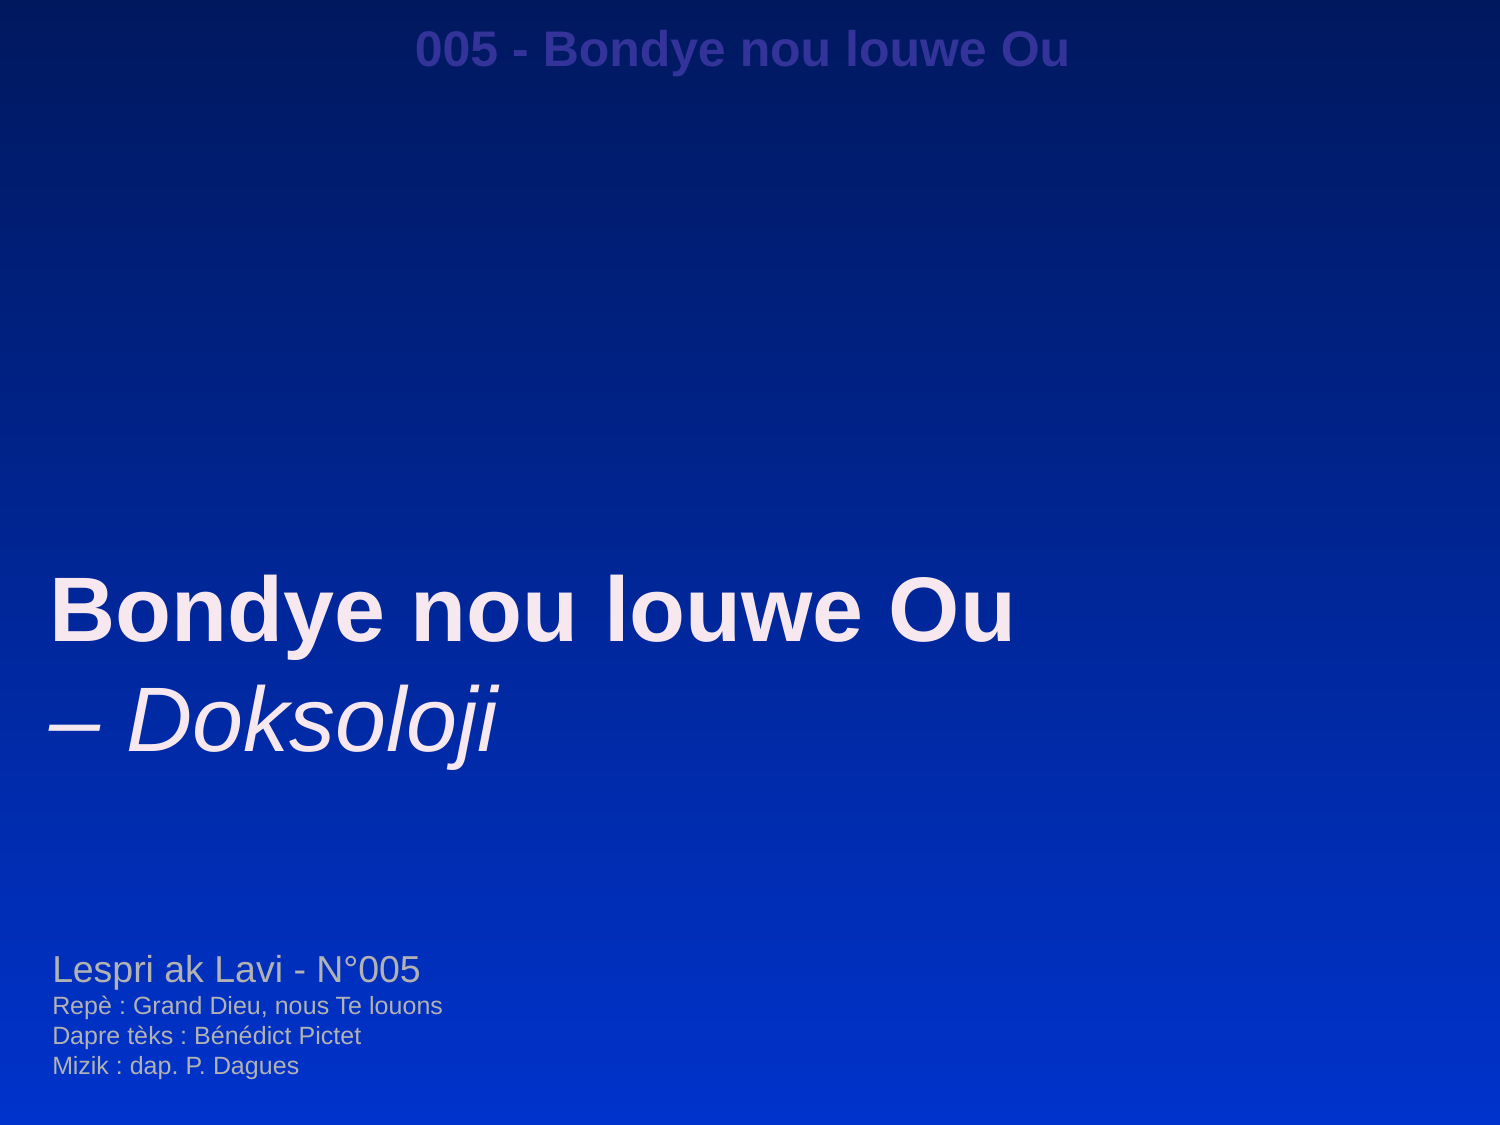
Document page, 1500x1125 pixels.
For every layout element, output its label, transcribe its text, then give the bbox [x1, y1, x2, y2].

text_box 005 - Bondye nou louwe Ou [0, 9, 1500, 79]
text_box Lespri ak Lavi - N°005 Repè : Grand Dieu, nous Te louons Dapre tèks : Bénédict Pictet Mizik : dap. P. Dagues [37, 937, 869, 1088]
text_box Bondye nou louwe Ou – Doksoloji [35, 542, 1388, 778]
